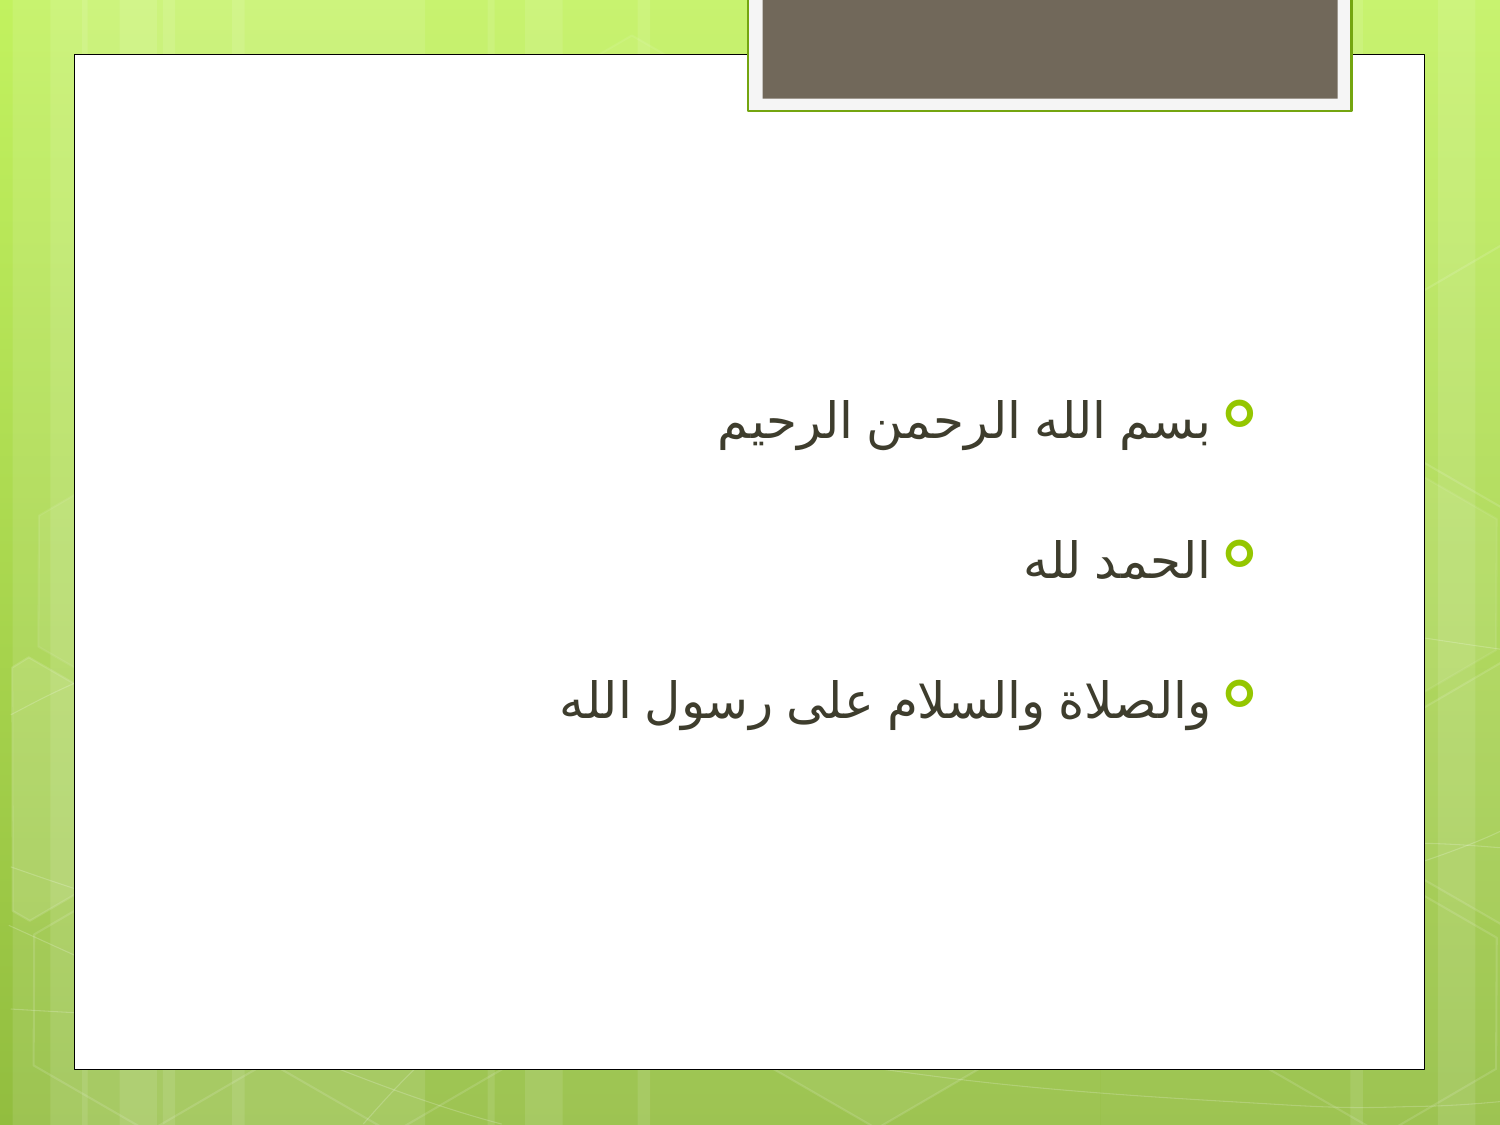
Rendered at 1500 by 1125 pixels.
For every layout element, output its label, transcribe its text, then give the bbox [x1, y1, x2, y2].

list بسم الله الرحمن الرحيم الحمد لله والصلاة والسلام على رسول الله [171, 381, 1283, 957]
